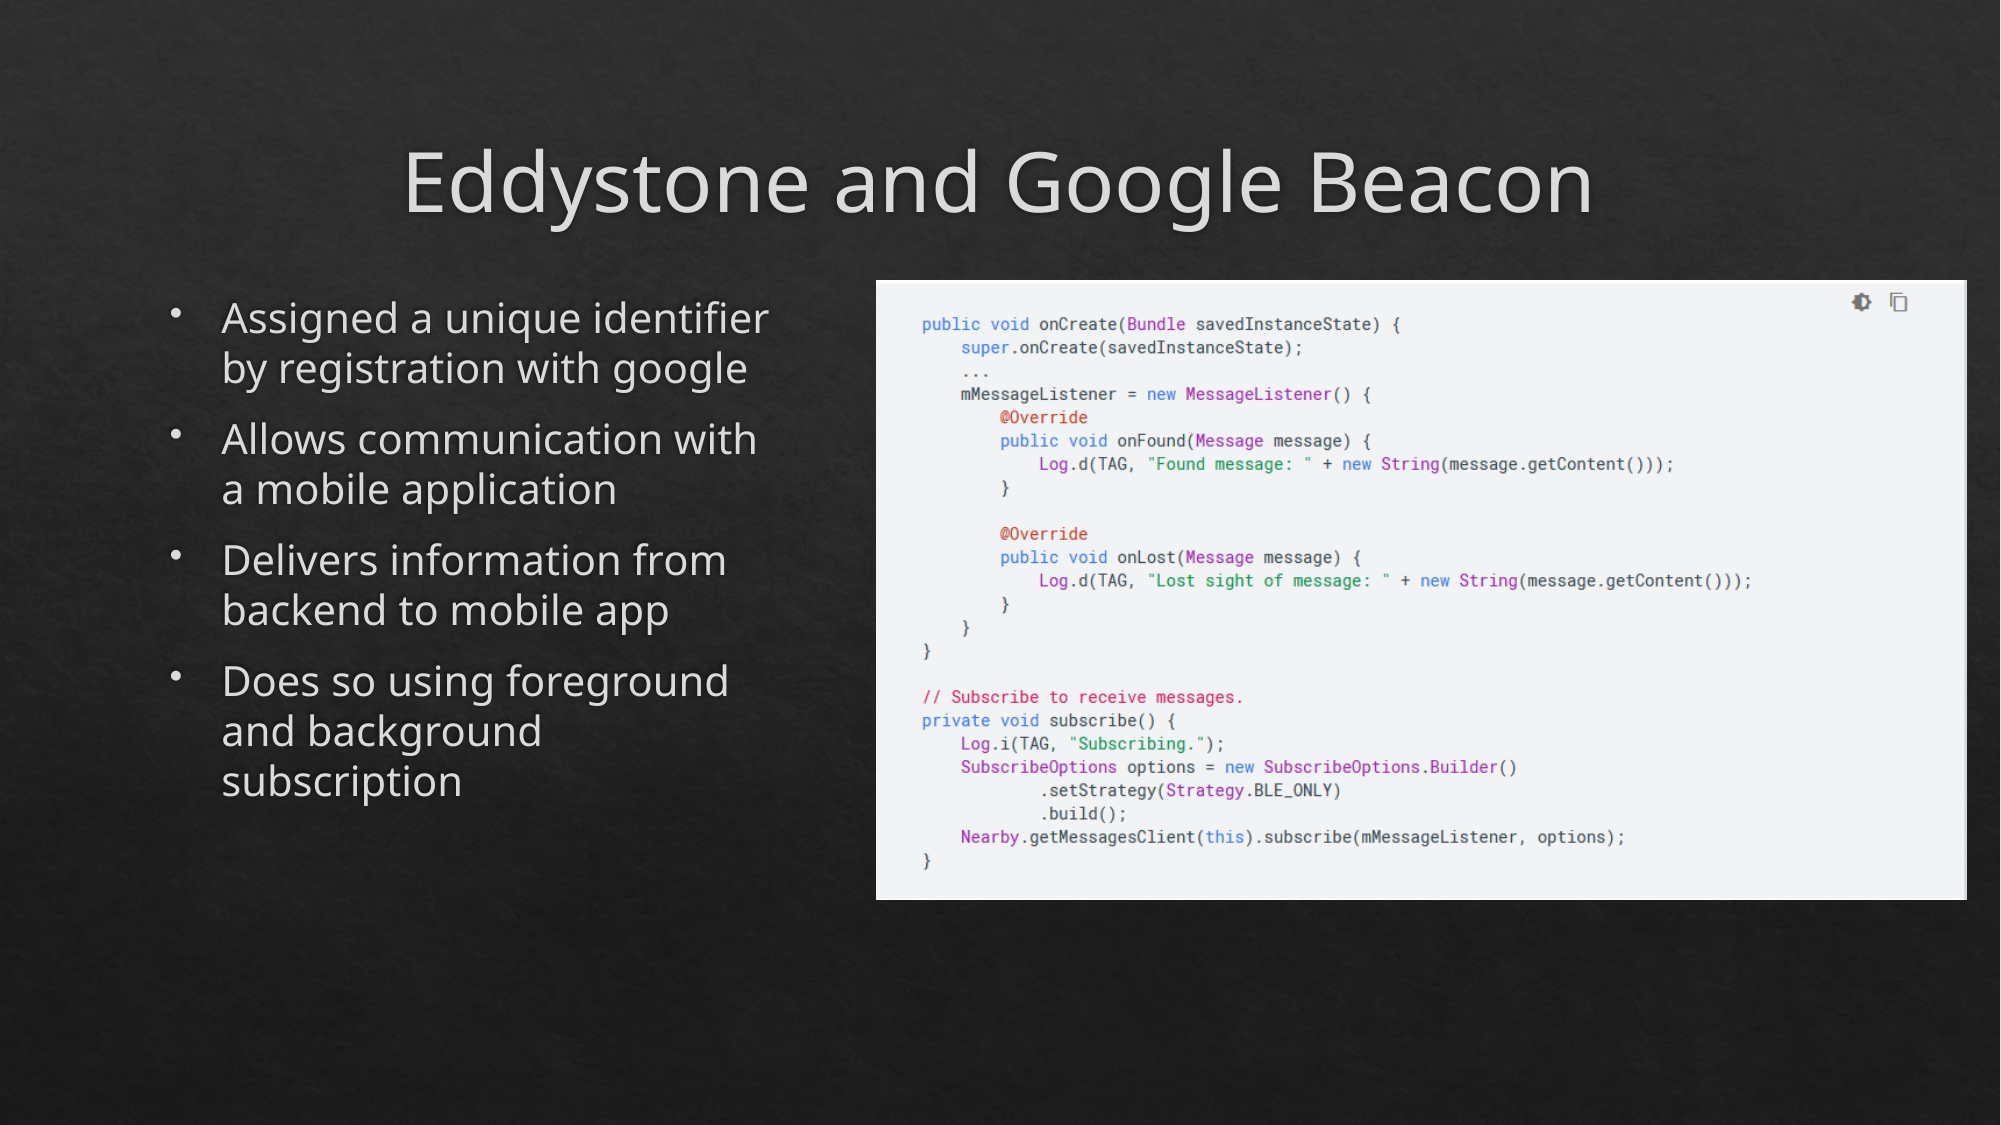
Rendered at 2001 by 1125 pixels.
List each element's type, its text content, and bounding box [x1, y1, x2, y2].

title Eddystone and Google Beacon [149, 99, 1849, 260]
picture [875, 280, 1967, 901]
list Assigned a unique identifier by registration with google Allows communication with a mobile application Delivers information from backend to mobile app Does so using foreground and background subscription [149, 284, 793, 950]
